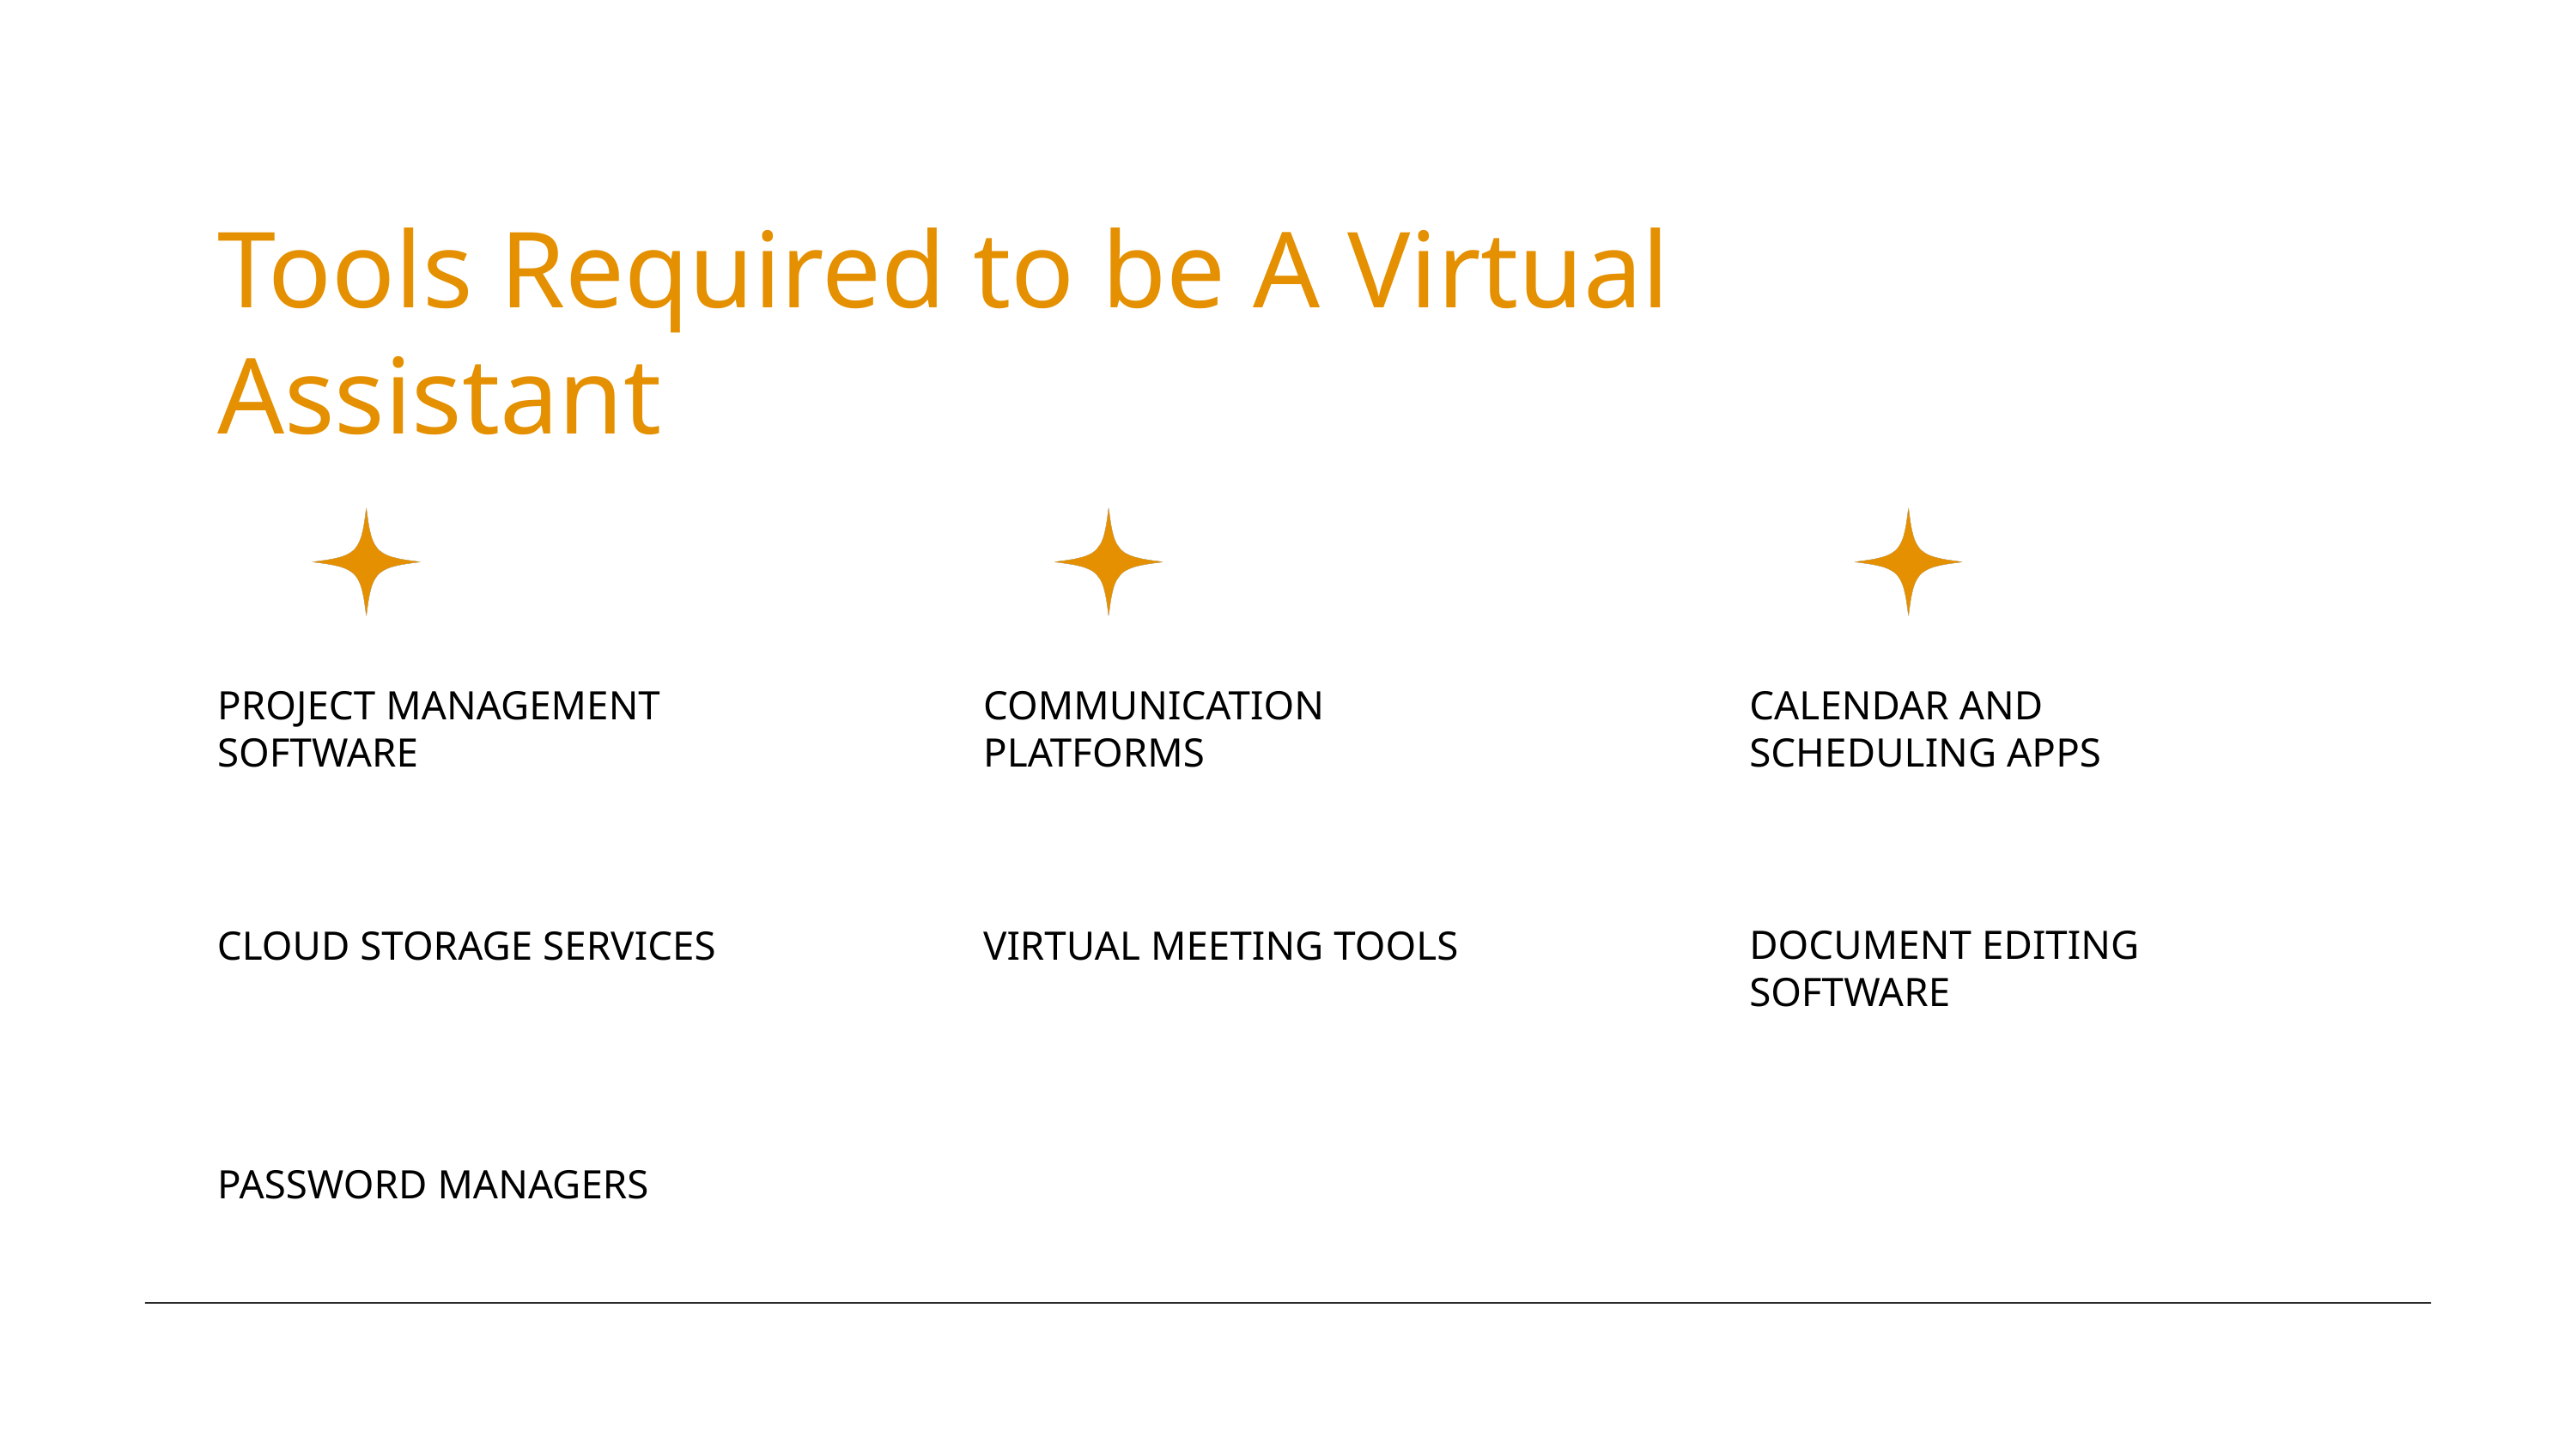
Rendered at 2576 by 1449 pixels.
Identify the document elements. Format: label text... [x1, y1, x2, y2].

text_box [1054, 507, 1163, 616]
text_box DOCUMENT EDITING SOFTWARE [1749, 920, 2265, 1015]
text_box PASSWORD MANAGERS [217, 1160, 732, 1207]
text_box CLOUD STORAGE SERVICES [216, 920, 732, 968]
text_box [312, 507, 421, 616]
text_box PROJECT MANAGEMENT SOFTWARE [217, 681, 732, 775]
text_box CALENDAR AND SCHEDULING APPS [1749, 681, 2265, 775]
text_box Tools Required to be A Virtual Assistant [217, 203, 2108, 455]
text_box VIRTUAL MEETING TOOLS [983, 920, 1499, 968]
text_box [1854, 507, 1963, 616]
text_box COMMUNICATION PLATFORMS [983, 681, 1499, 775]
